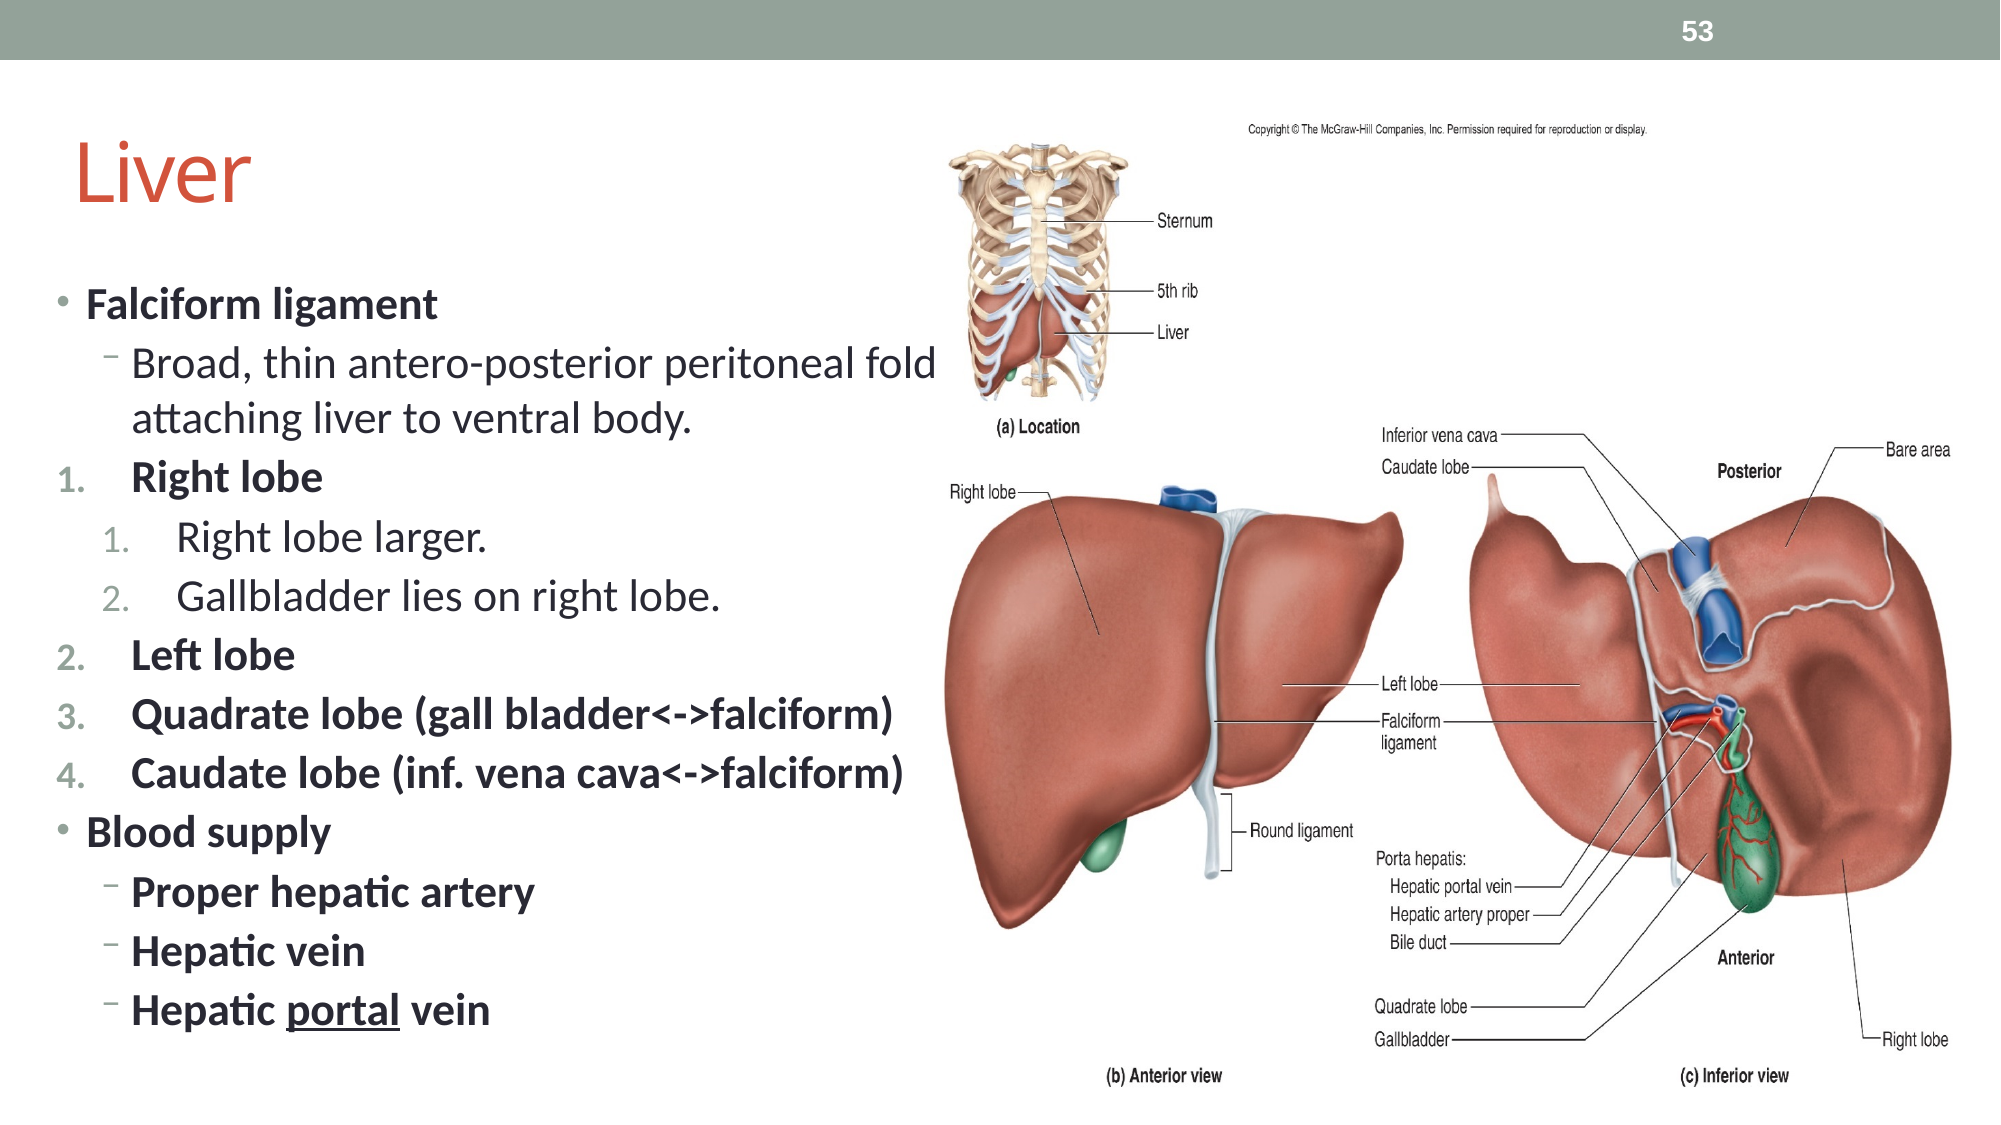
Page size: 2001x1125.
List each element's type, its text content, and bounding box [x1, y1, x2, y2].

list Falciform ligament Broad, thin antero-posterior peritoneal fold attaching liver to ventral body. Right lobe Right lobe larger. Gallbladder lies on right lobe. Left lobe Quadrate lobe (gall bladder<->falciform) Caudate lobe (inf. vena cava<->falciform) Blood supply Proper hepatic artery Hepatic vein Hepatic portal vein [41, 266, 939, 1089]
slide_number 53 [1666, 3, 1900, 57]
title Liver [57, 87, 578, 250]
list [942, 122, 1953, 1089]
